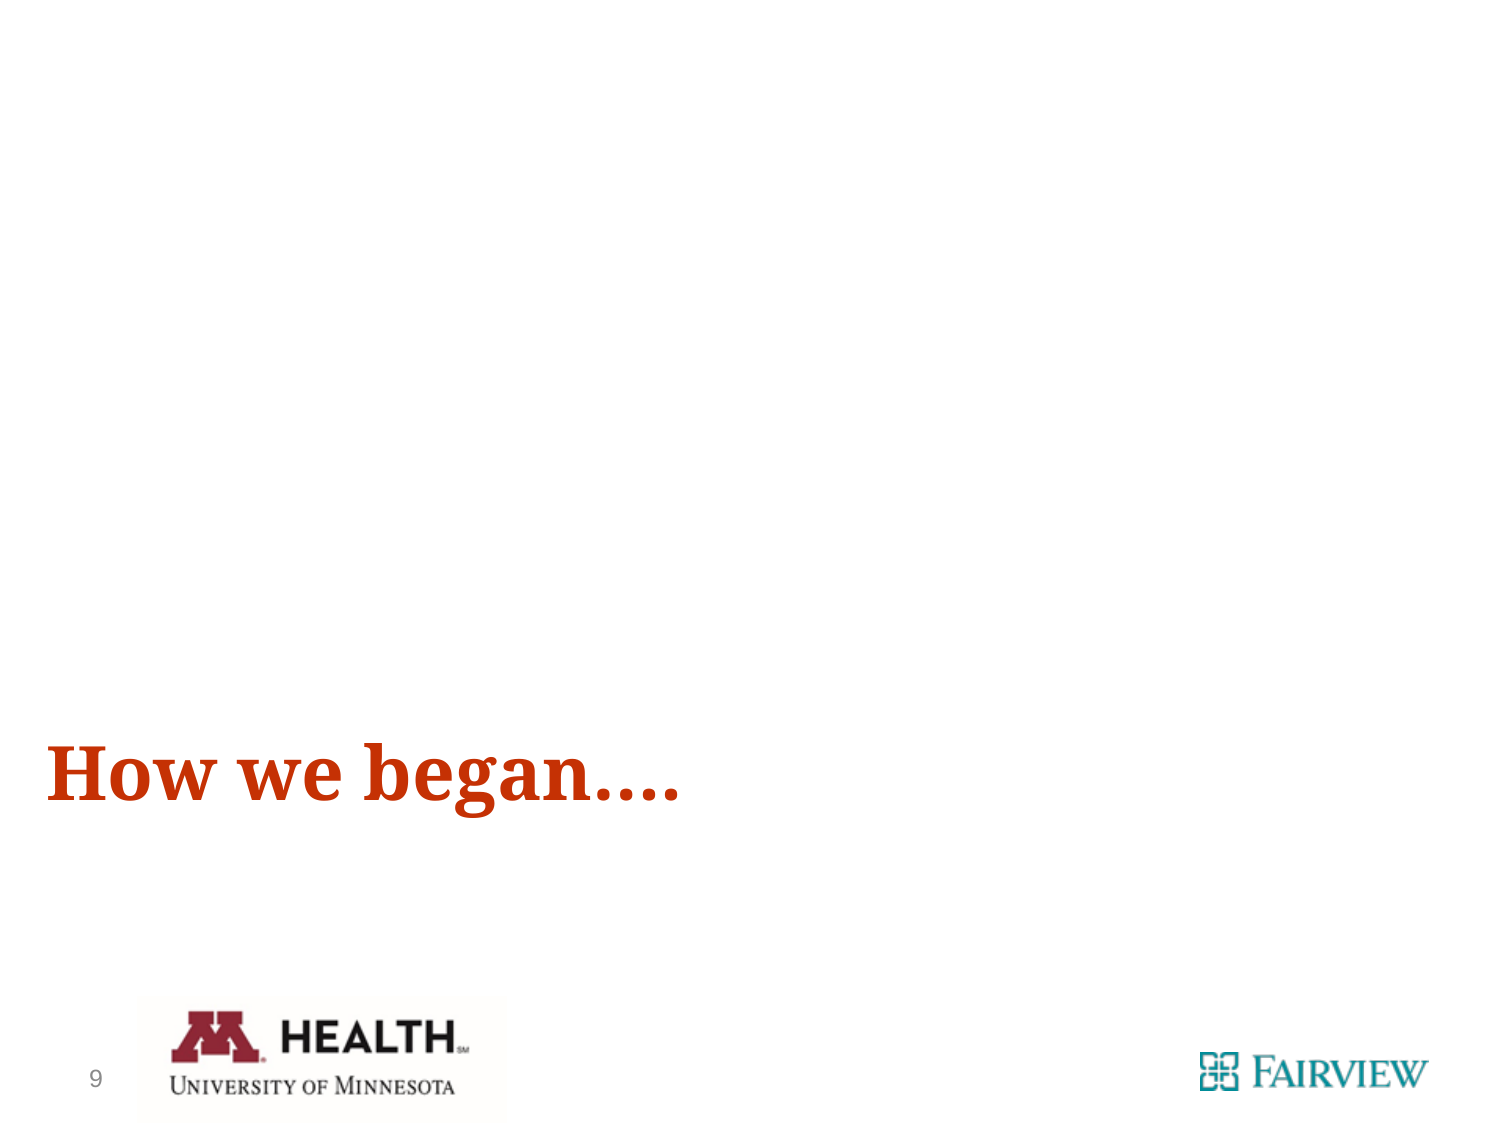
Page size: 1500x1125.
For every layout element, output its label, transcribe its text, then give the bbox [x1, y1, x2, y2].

picture [137, 996, 507, 1124]
picture [1200, 1052, 1429, 1091]
slide_number 9 [74, 1047, 137, 1108]
title How we began…. [37, 712, 1387, 817]
